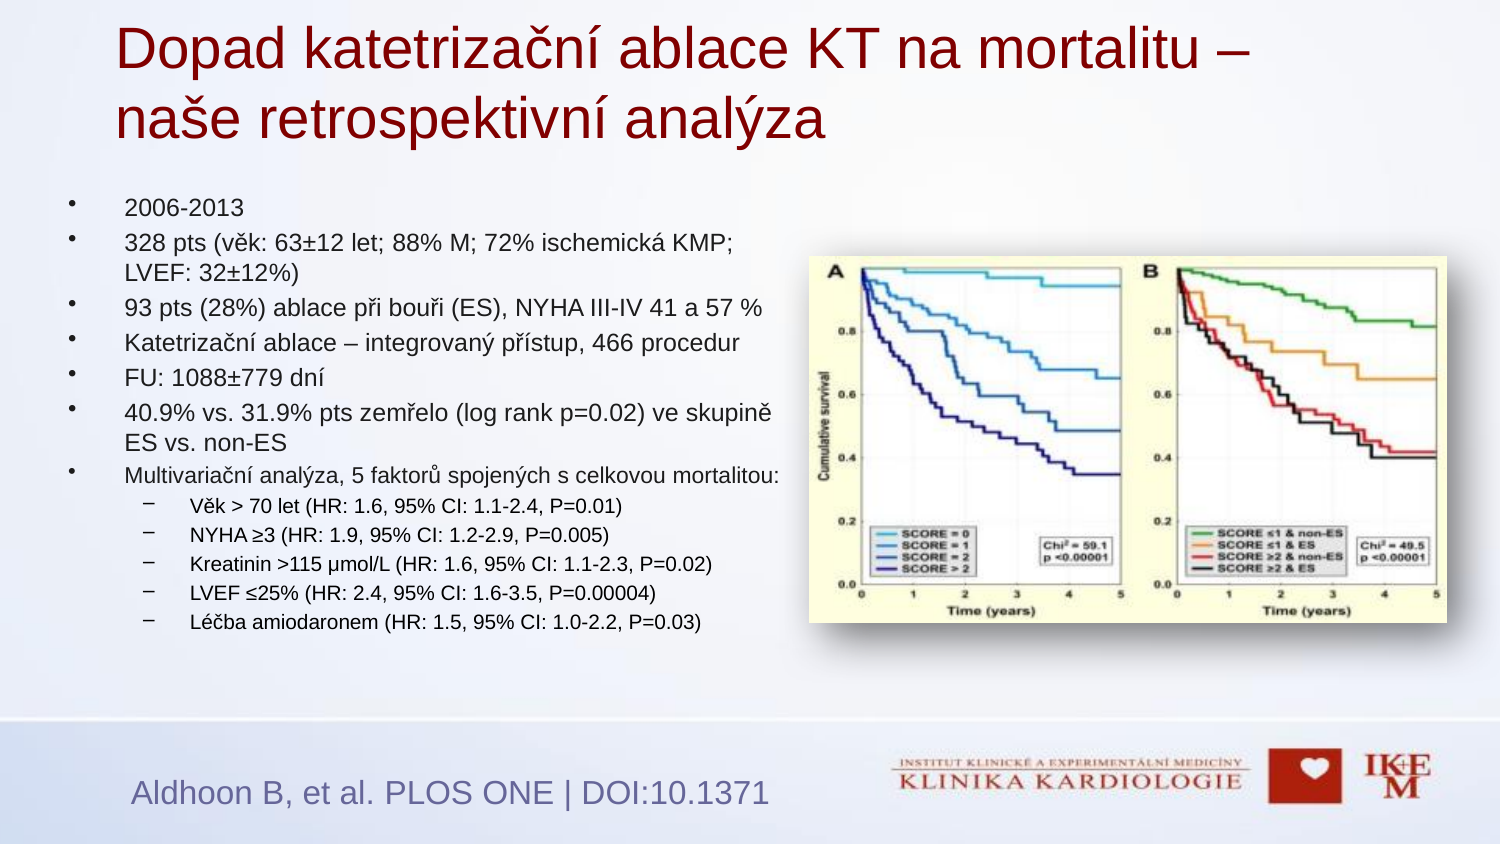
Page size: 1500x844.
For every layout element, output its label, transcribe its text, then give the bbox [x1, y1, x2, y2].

list 2006-2013 328 pts (věk: 63±12 let; 88% M; 72% ischemická KMP; LVEF: 32±12%) 93 pts (28%) ablace při bouři (ES), NYHA III-IV 41 a 57 % Katetrizační ablace – integrovaný přístup, 466 procedur FU: 1088±779 dní 40.9% vs. 31.9% pts zemřelo (log rank p=0.02) ve skupině ES vs. non-ES Multivariační analýza, 5 faktorů spojených s celkovou mortalitou: Věk > 70 let (HR: 1.6, 95% CI: 1.1-2.4, P=0.01) NYHA ≥3 (HR: 1.9, 95% CI: 1.2-2.9, P=0.005) Kreatinin >115 μmol/L (HR: 1.6, 95% CI: 1.1-2.3, P=0.02) LVEF ≤25% (HR: 2.4, 95% CI: 1.6-3.5, P=0.00004) Léčba amiodaronem (HR: 1.5, 95% CI: 1.0-2.2, P=0.03) [53, 183, 798, 741]
title Dopad katetrizační ablace KT na mortalitu – naše retrospektivní analýza [100, 9, 1400, 151]
text_box Aldhoon B, et al. PLOS ONE | DOI:10.1371 [116, 764, 786, 819]
picture [0, 0, 1500, 844]
